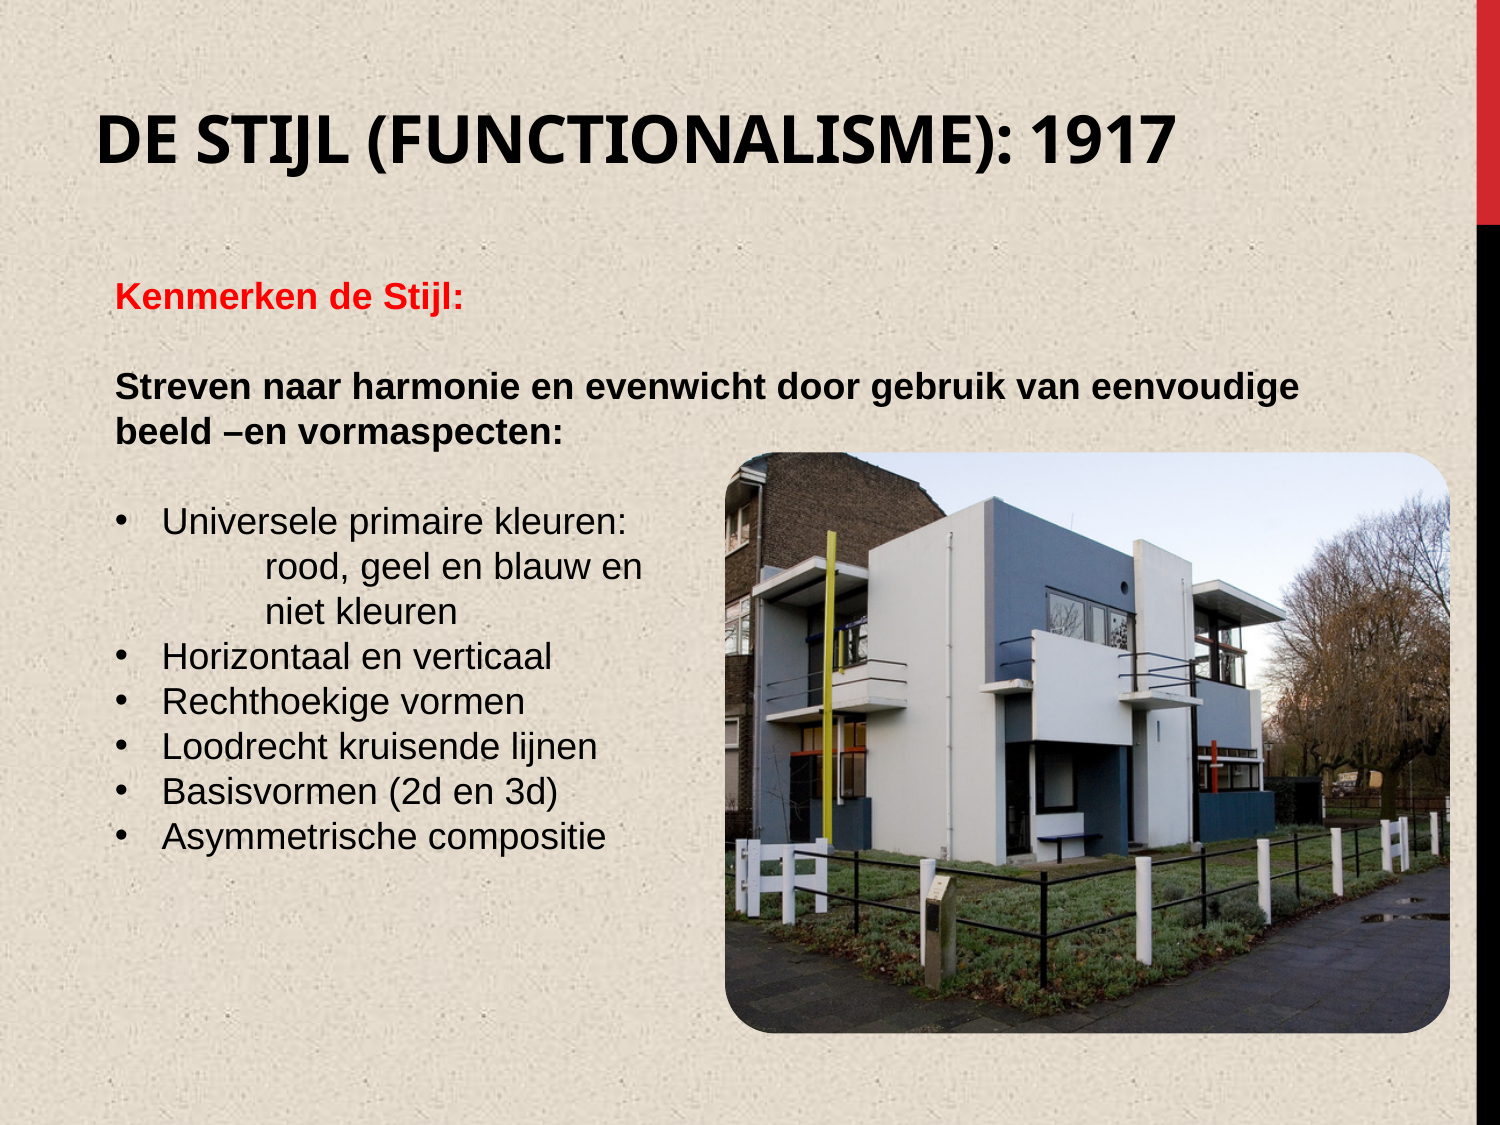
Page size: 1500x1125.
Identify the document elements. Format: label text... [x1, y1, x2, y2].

title De Stijl (functionalisme): 1917 [79, 79, 1497, 185]
picture [0, 0, 1476, 1125]
text_box Kenmerken de Stijl: Streven naar harmonie en evenwicht door gebruik van eenvoudige beeld –en vormaspecten: Universele primaire kleuren: rood, geel en blauw en niet kleuren Horizontaal en verticaal Rechthoekige vormen Loodrecht kruisende lijnen Basisvormen (2d en 3d) Asymmetrische compositie [99, 219, 1393, 955]
